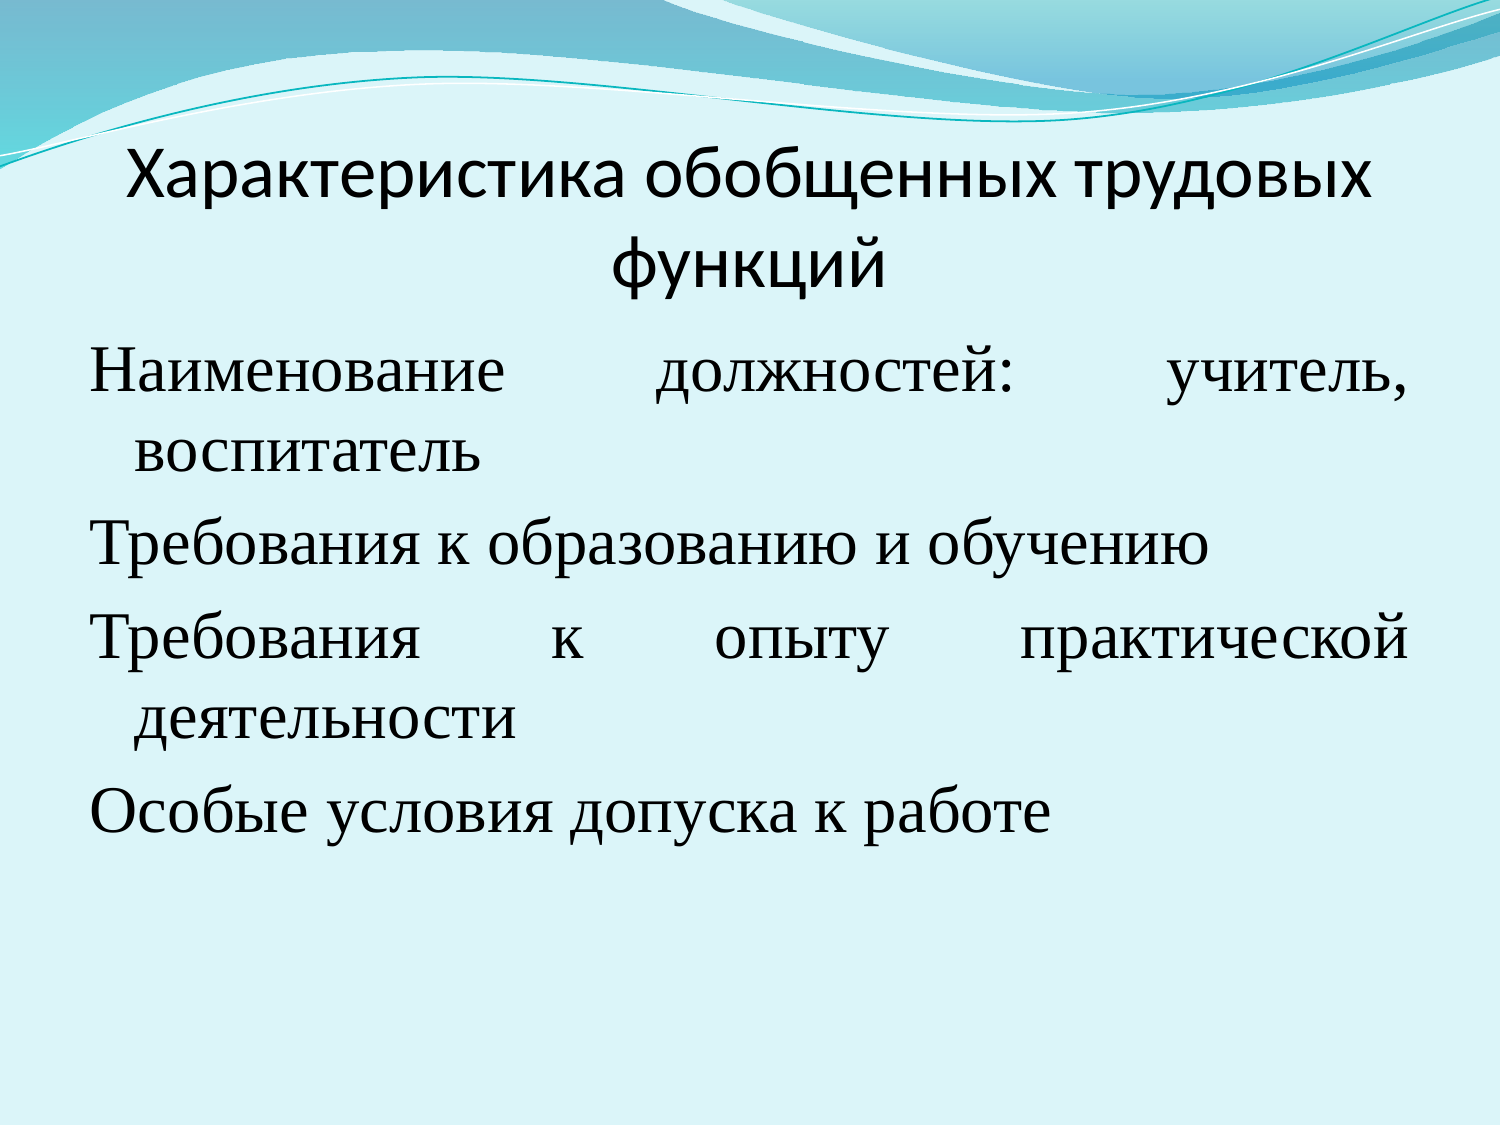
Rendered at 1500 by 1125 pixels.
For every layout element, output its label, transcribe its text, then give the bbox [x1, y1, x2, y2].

title Характеристика обобщенных трудовых функций [75, 115, 1425, 303]
list Наименование должностей: учитель, воспитатель Требования к образованию и обучению Требования к опыту практической деятельности Особые условия допуска к работе [75, 317, 1425, 1038]
